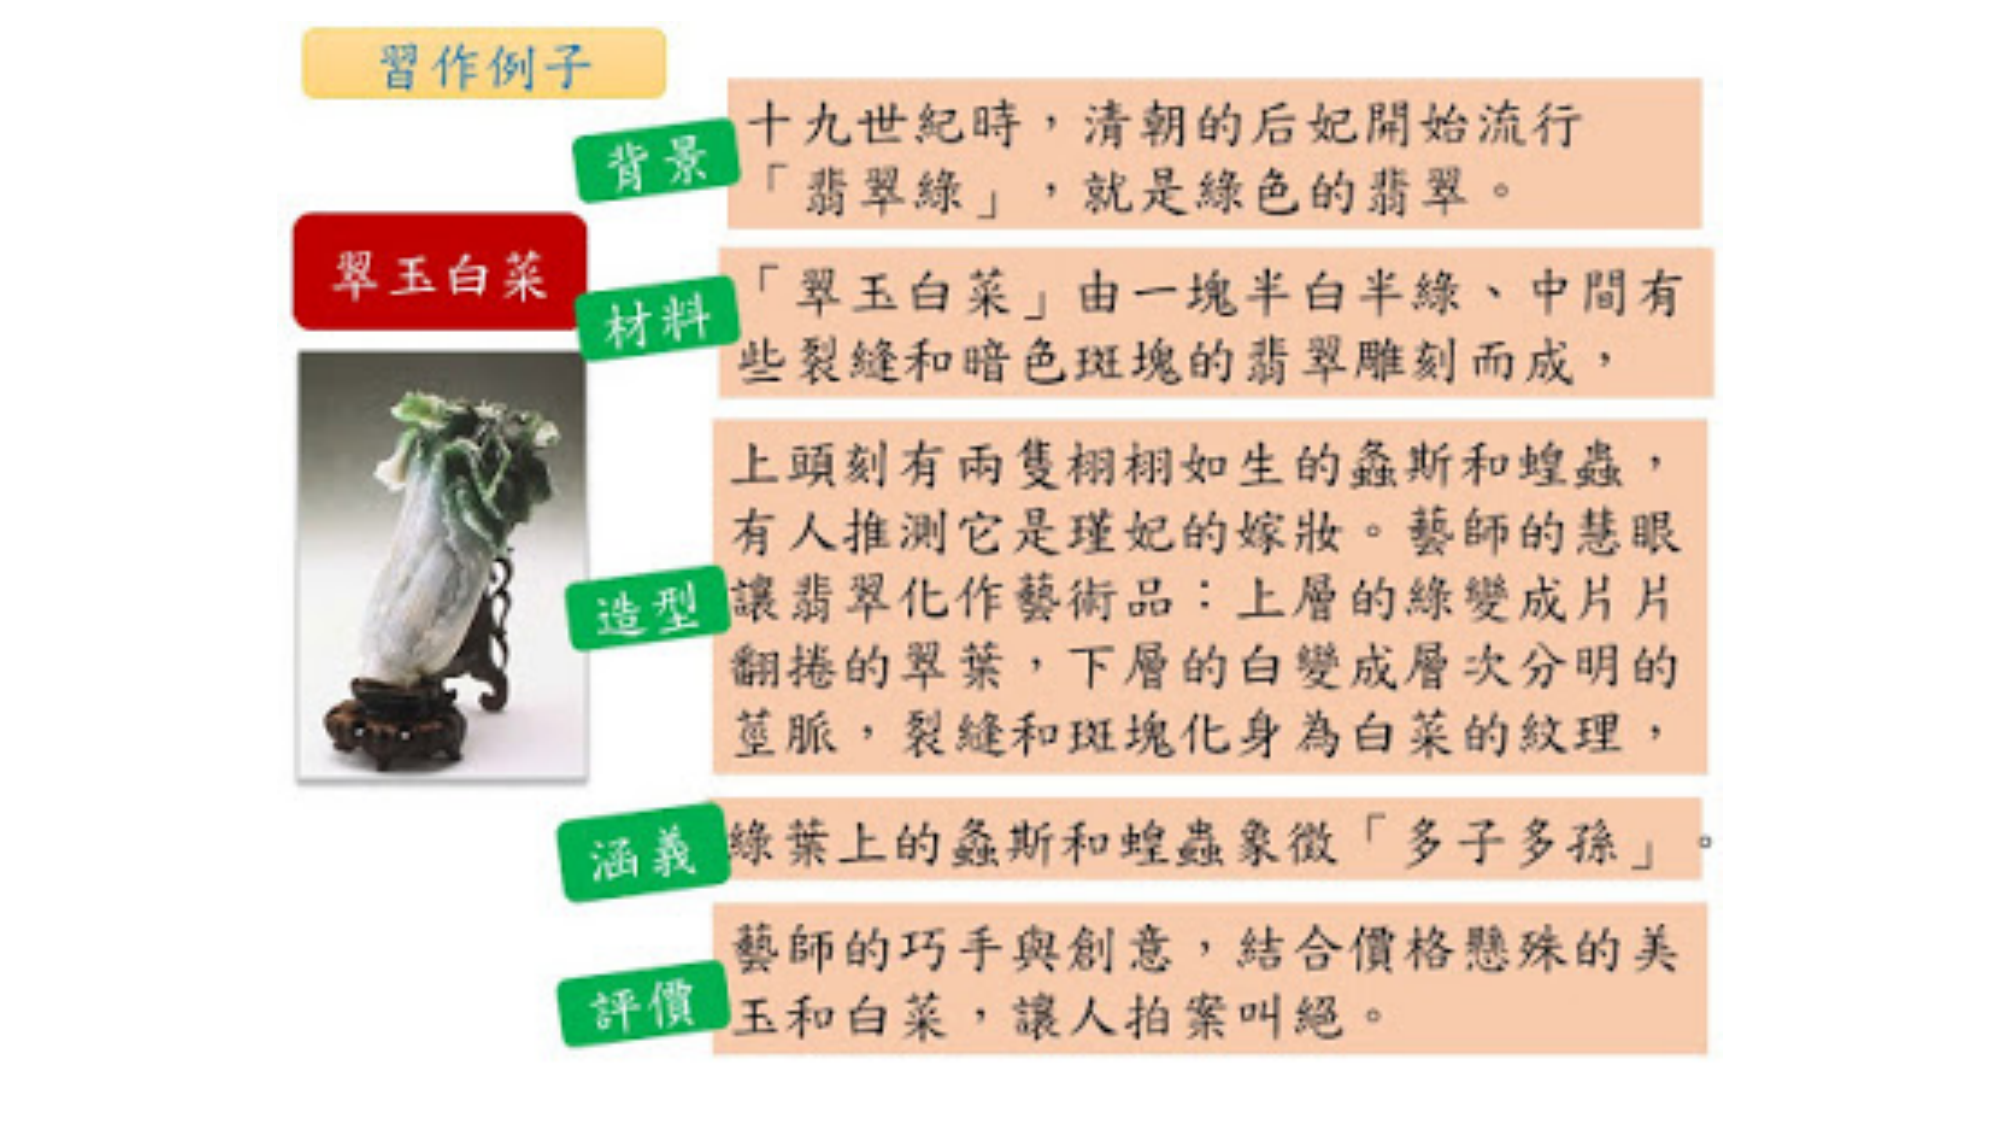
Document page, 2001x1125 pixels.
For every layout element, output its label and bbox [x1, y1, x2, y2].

list [277, 21, 1723, 1106]
